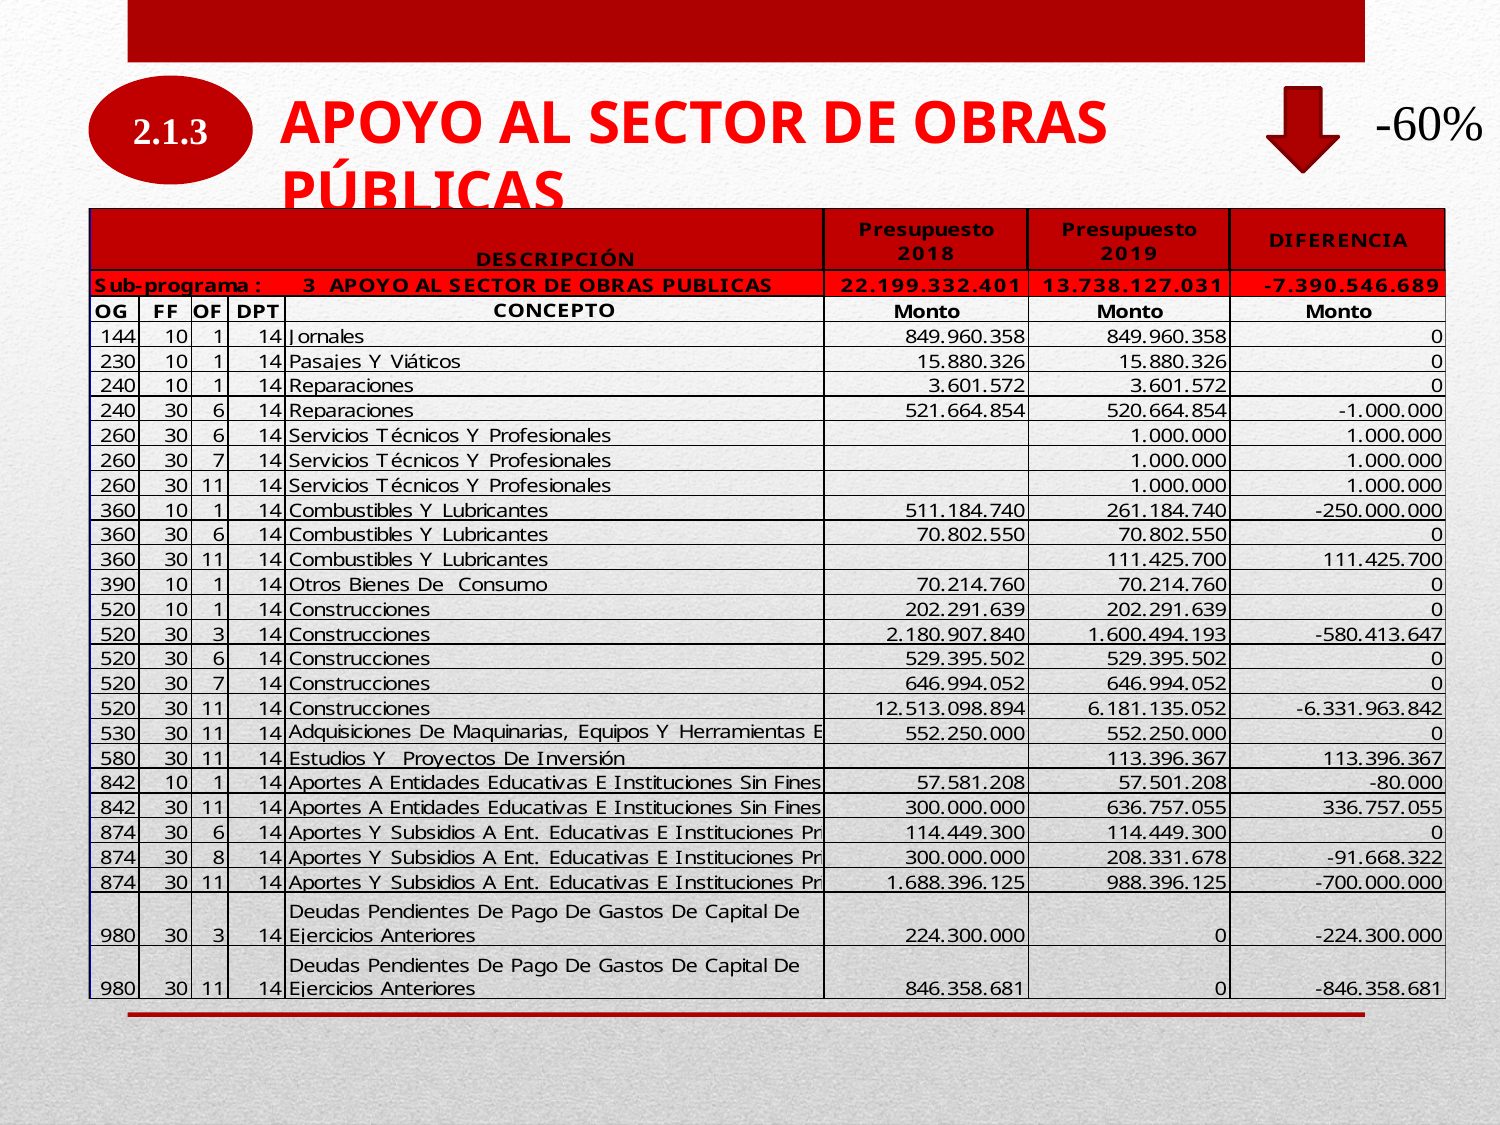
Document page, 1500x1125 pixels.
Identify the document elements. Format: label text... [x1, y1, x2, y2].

text_box APOYO AL SECTOR DE OBRAS PÚBLICAS [265, 78, 1376, 207]
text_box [87, 207, 1448, 1001]
text_box [1265, 86, 1341, 174]
text_box -60% [1361, 83, 1500, 158]
text_box 2.1.3 [88, 75, 253, 185]
